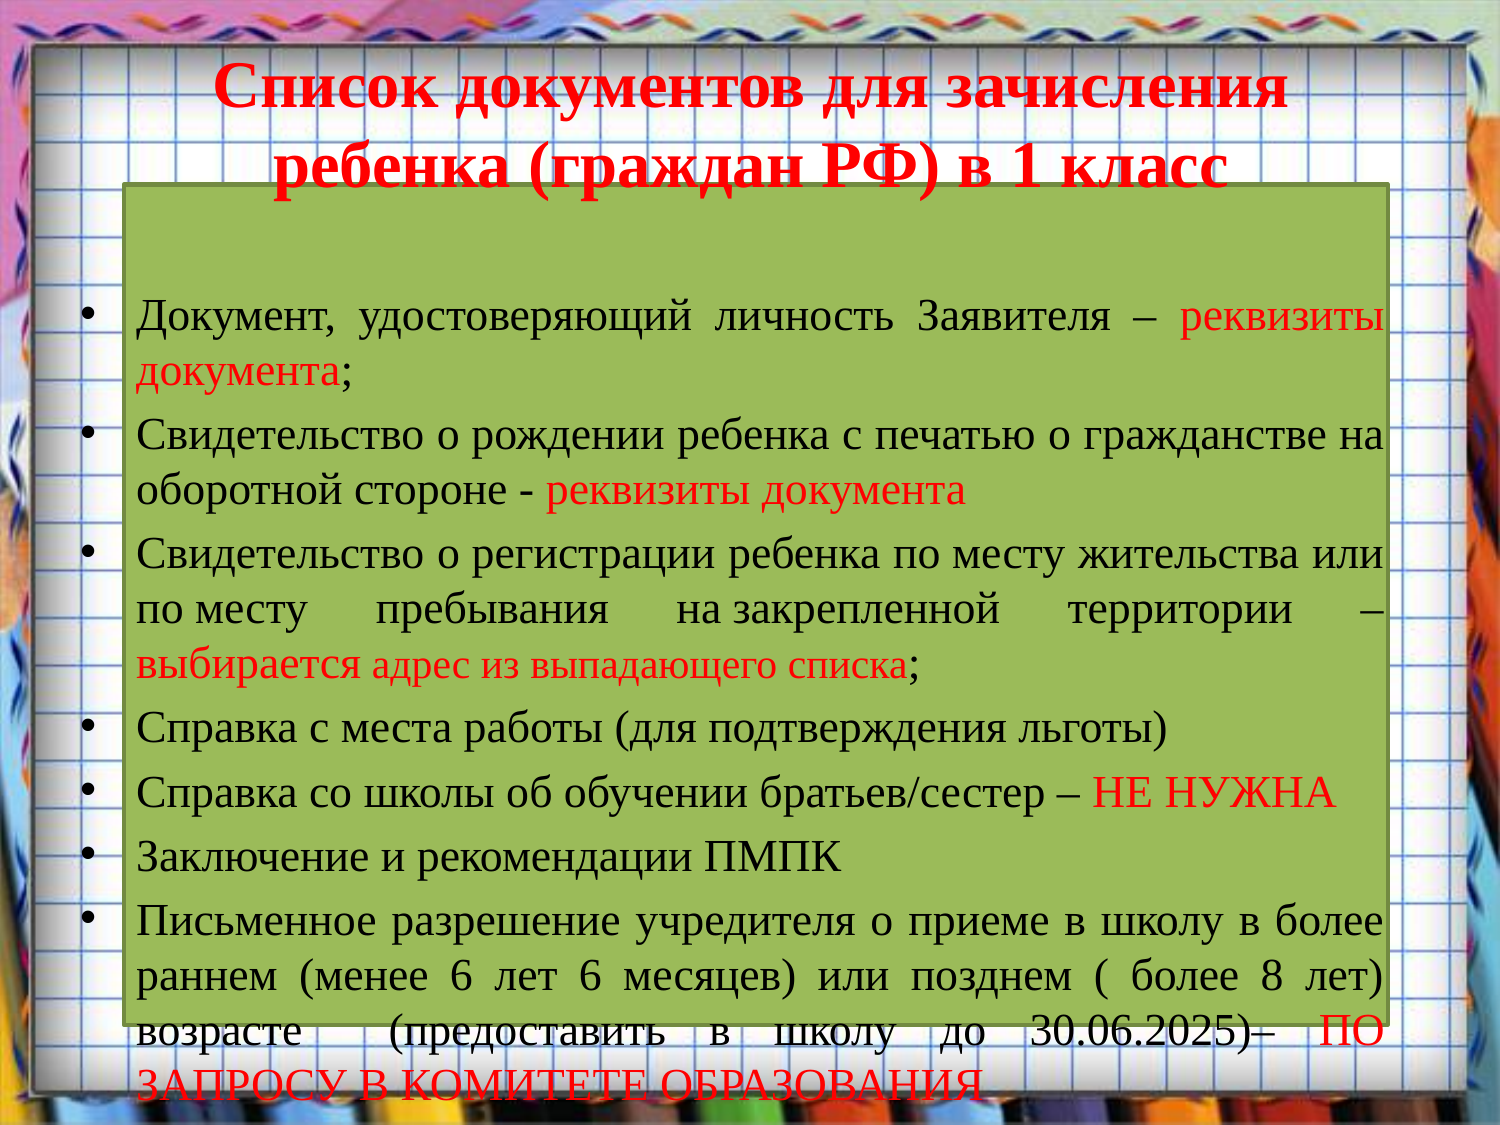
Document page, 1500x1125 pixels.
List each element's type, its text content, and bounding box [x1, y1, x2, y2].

text_box ХХХХХ [122, 182, 1390, 207]
title Список документов для зачисления ребенка (граждан РФ) в 1 класс [76, 66, 1427, 176]
picture [0, 0, 1500, 1125]
list Документ, удостоверяющий личность Заявителя – реквизиты документа; Свидетельство о рождении ребенка с печатью о гражданстве на оборотной стороне - реквизиты документа Свидетельство о регистрации ребенка по месту жительства или по месту пребывания на закрепленной территории –выбирается адрес из выпадающего списка; Справка с места работы (для подтверждения льготы) Справка со школы об обучении братьев/сестер – НЕ НУЖНА Заключение и рекомендации ПМПК Письменное разрешение учредителя о приеме в школу в более раннем (менее 6 лет 6 месяцев) или позднем ( более 8 лет) возрасте (предоставить в школу до 30.06.2025)– ПО ЗАПРОСУ В КОМИТЕТЕ ОБРАЗОВАНИЯ [64, 207, 1400, 1083]
